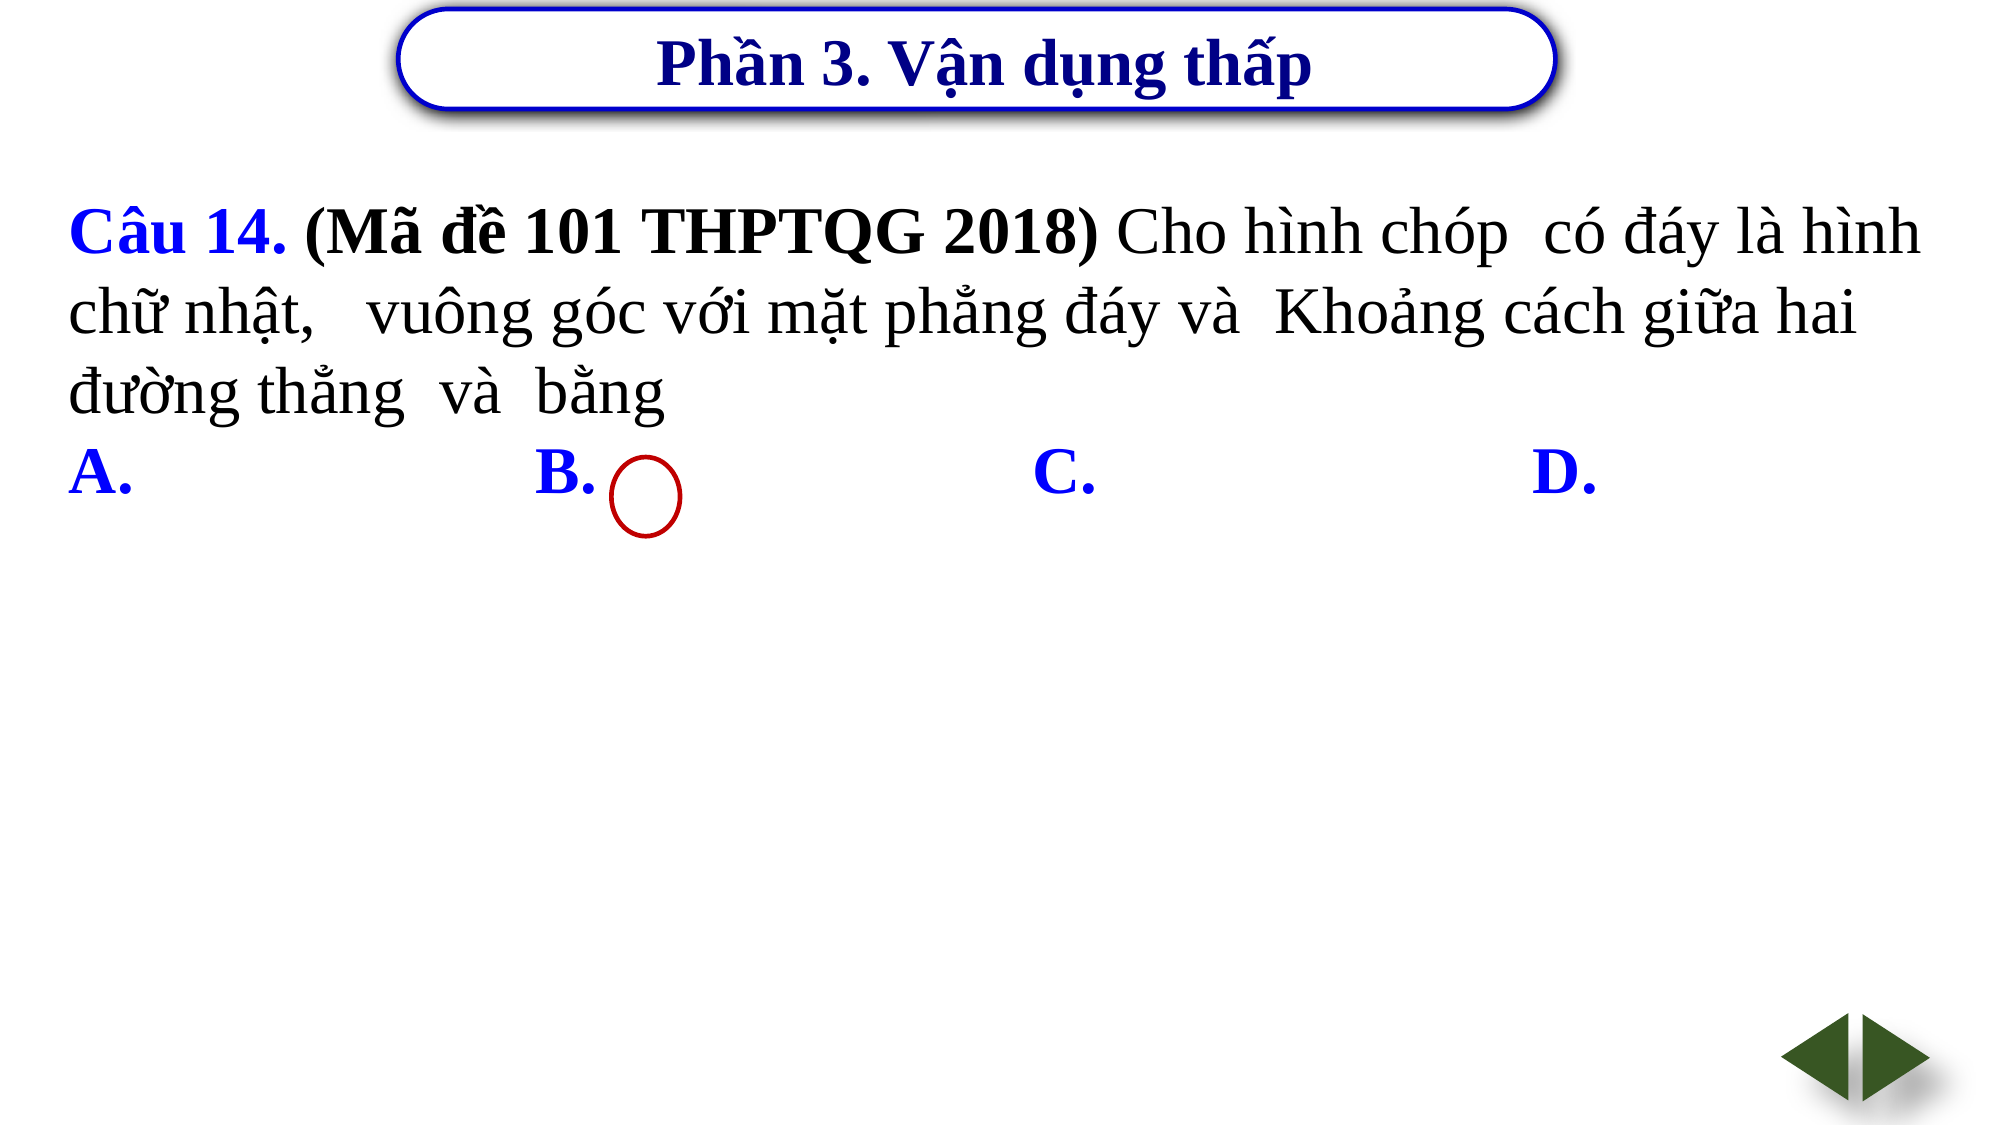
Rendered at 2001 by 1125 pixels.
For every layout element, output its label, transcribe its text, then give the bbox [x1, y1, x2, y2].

text_box [1779, 1011, 1850, 1103]
text_box [1861, 1012, 1932, 1104]
text_box Phần 3. Vận dụng thấp [398, 8, 1556, 110]
text_box [610, 455, 682, 538]
